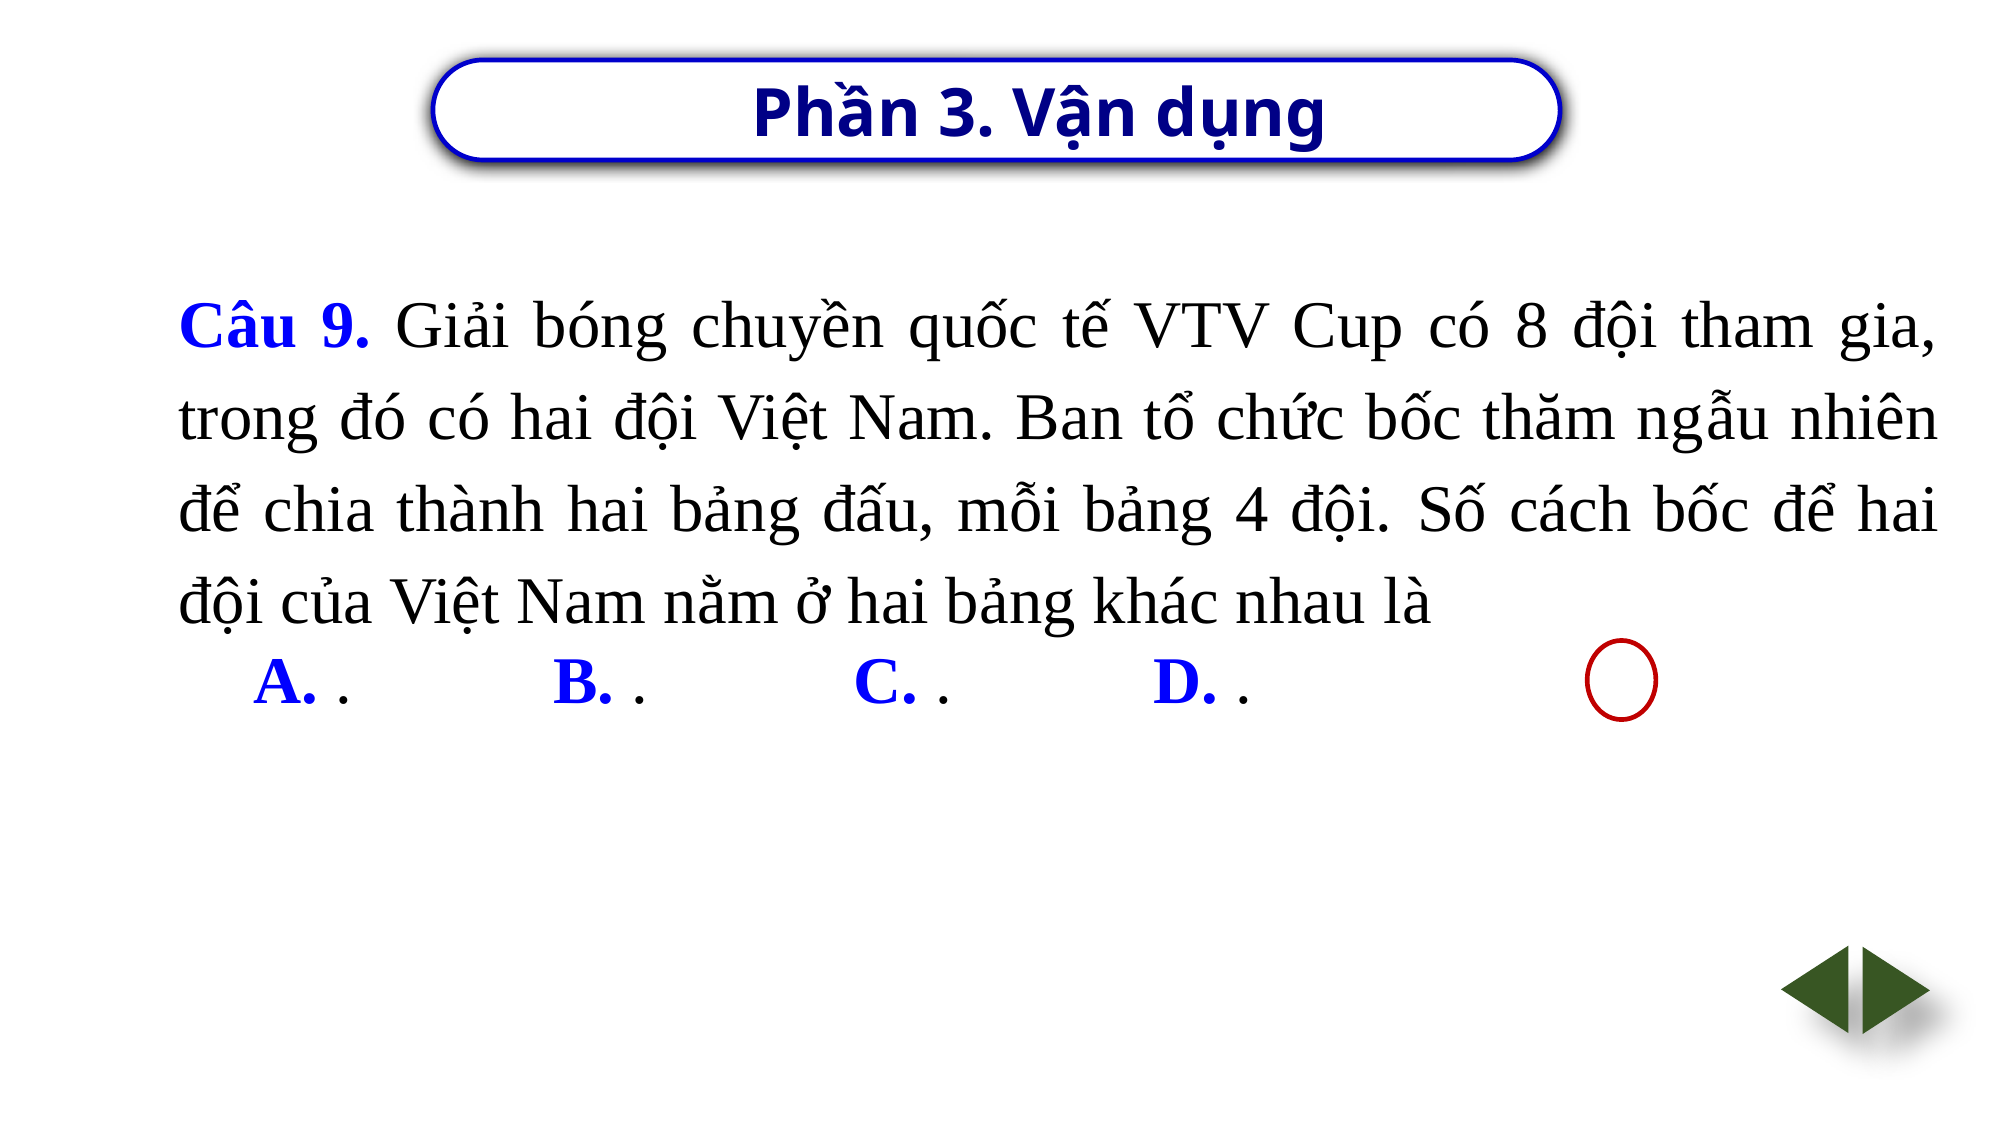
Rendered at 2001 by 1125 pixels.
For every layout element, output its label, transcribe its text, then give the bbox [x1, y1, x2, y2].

text_box [1779, 943, 1850, 1035]
text_box Phần 3. Vận dụng [432, 59, 1561, 160]
text_box [1861, 944, 1932, 1036]
text_box [1586, 639, 1657, 721]
